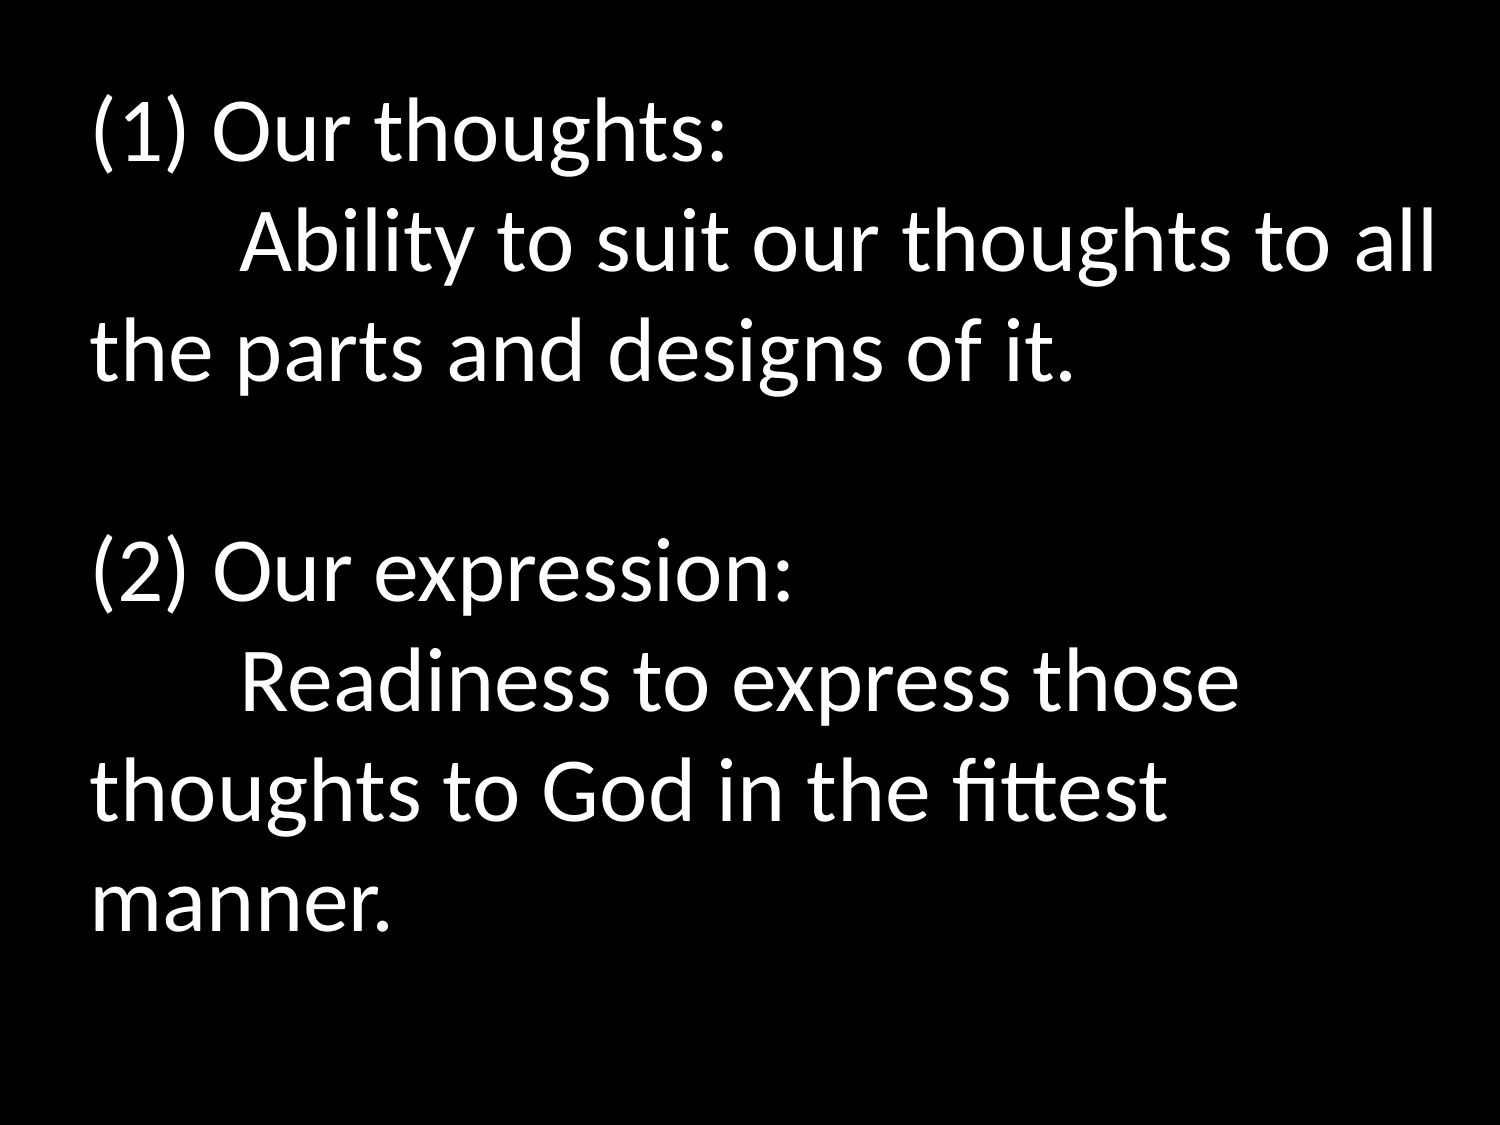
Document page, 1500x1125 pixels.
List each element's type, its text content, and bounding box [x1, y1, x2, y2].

text_box Our thoughts: Ability to suit our thoughts to all the parts and designs of it. (2) Our expression: Readiness to express those thoughts to God in the fittest manner. [75, 62, 1475, 957]
